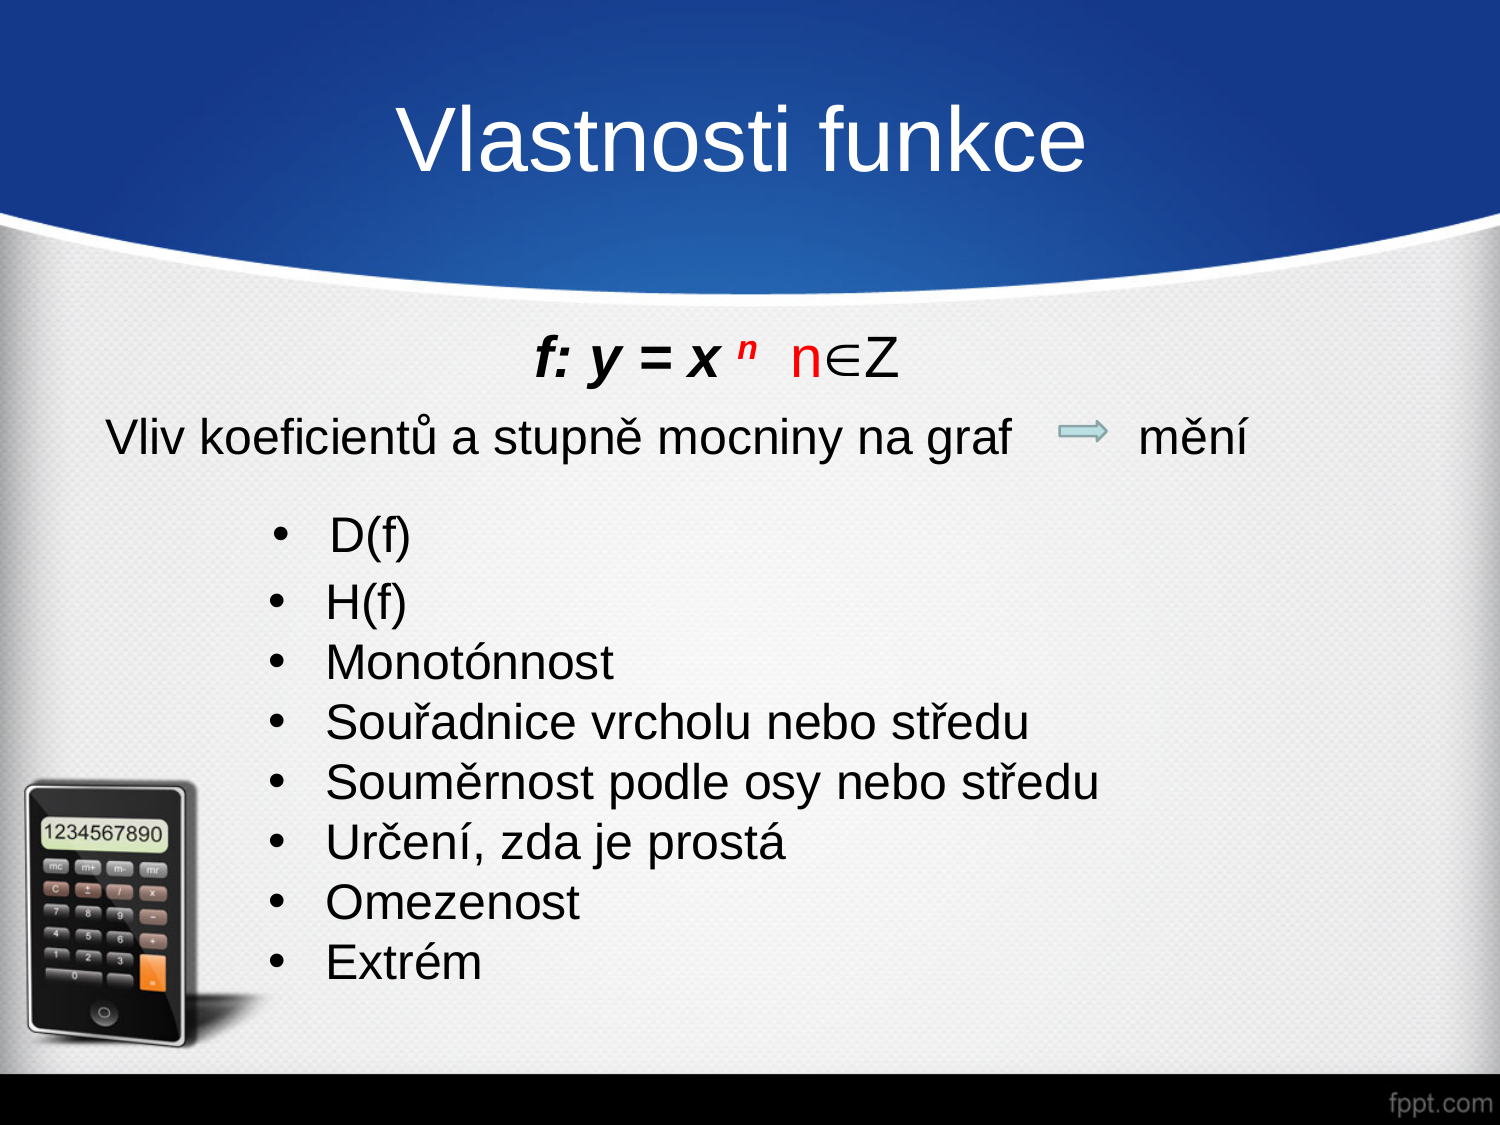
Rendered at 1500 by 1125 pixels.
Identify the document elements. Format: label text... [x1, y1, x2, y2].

picture [0, 0, 1500, 1125]
text_box Vliv koeficientů a stupně mocniny na graf mění [76, 397, 1452, 472]
text_box f: y = x n nZ [503, 311, 941, 397]
text_box [1058, 419, 1108, 443]
text_box H(f) Monotónnost Souřadnice vrcholu nebo středu Souměrnost podle osy nebo středu Určení, zda je prostá Omezenost Extrém [254, 562, 1294, 998]
title Vlastnosti funkce [67, 54, 1418, 216]
text_box D(f) [258, 495, 442, 571]
